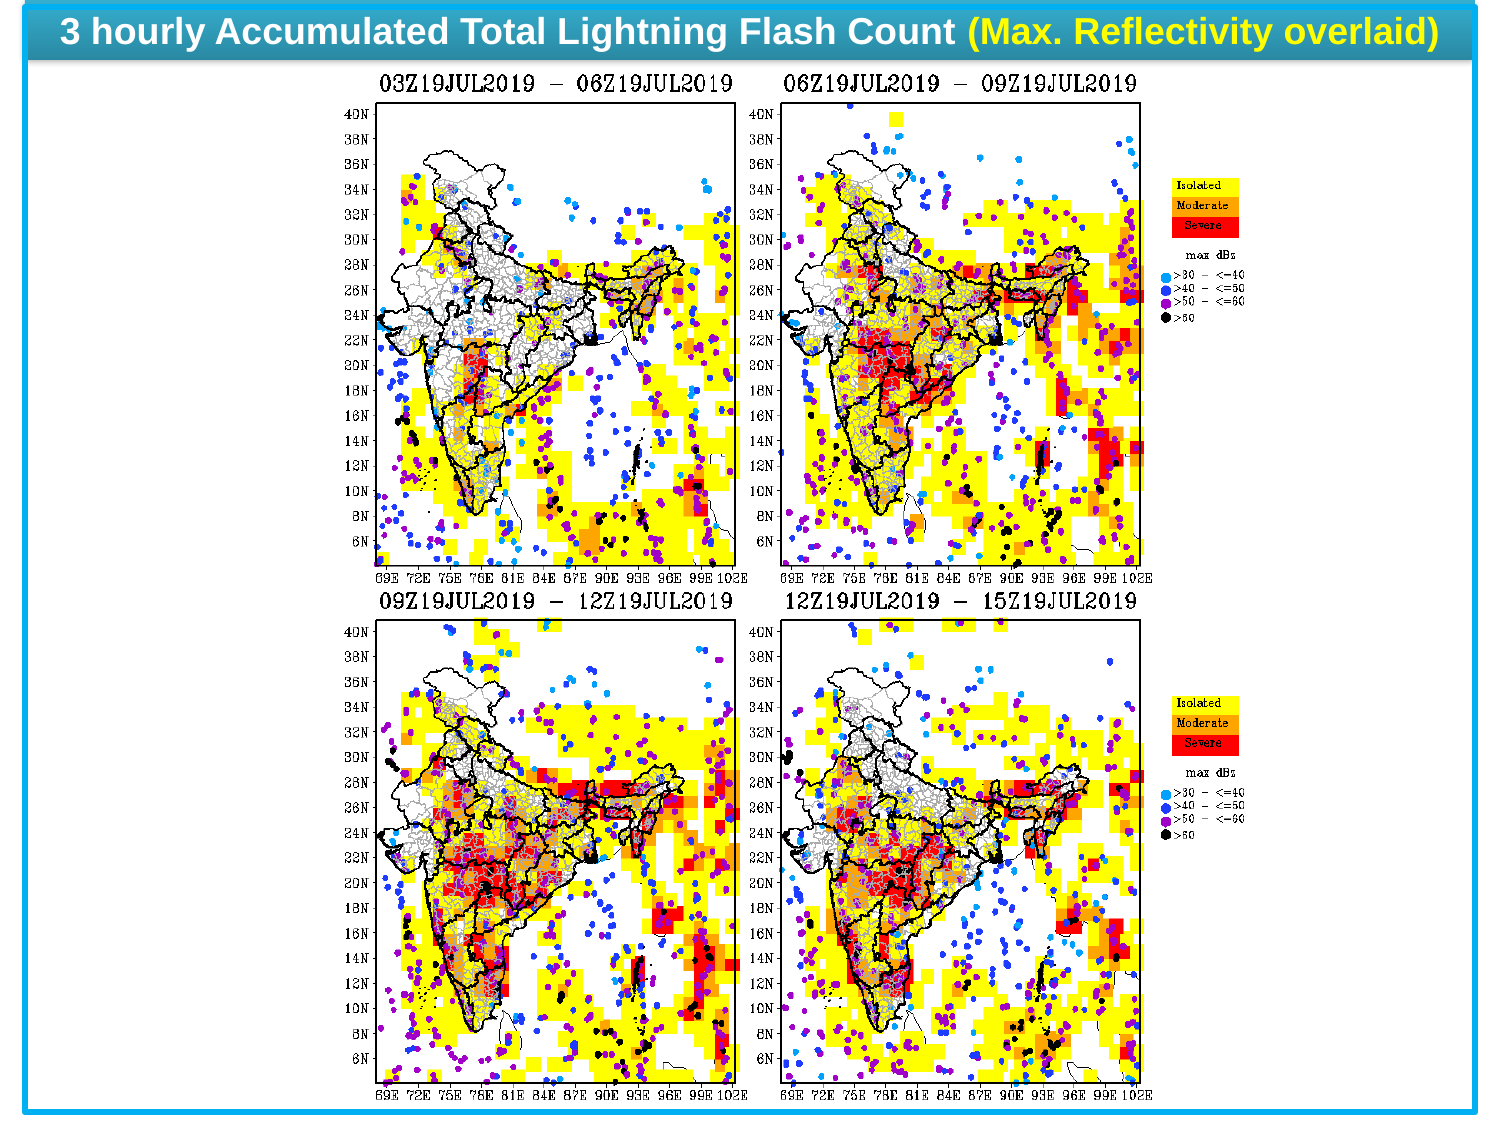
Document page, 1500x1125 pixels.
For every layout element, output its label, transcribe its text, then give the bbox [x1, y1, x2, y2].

text_box [23, 5, 1477, 1114]
text_box 3 hourly Accumulated Total Lightning Flash Count (Max. Reflectivity overlaid) [24, 0, 1475, 5]
picture [343, 74, 1244, 1101]
